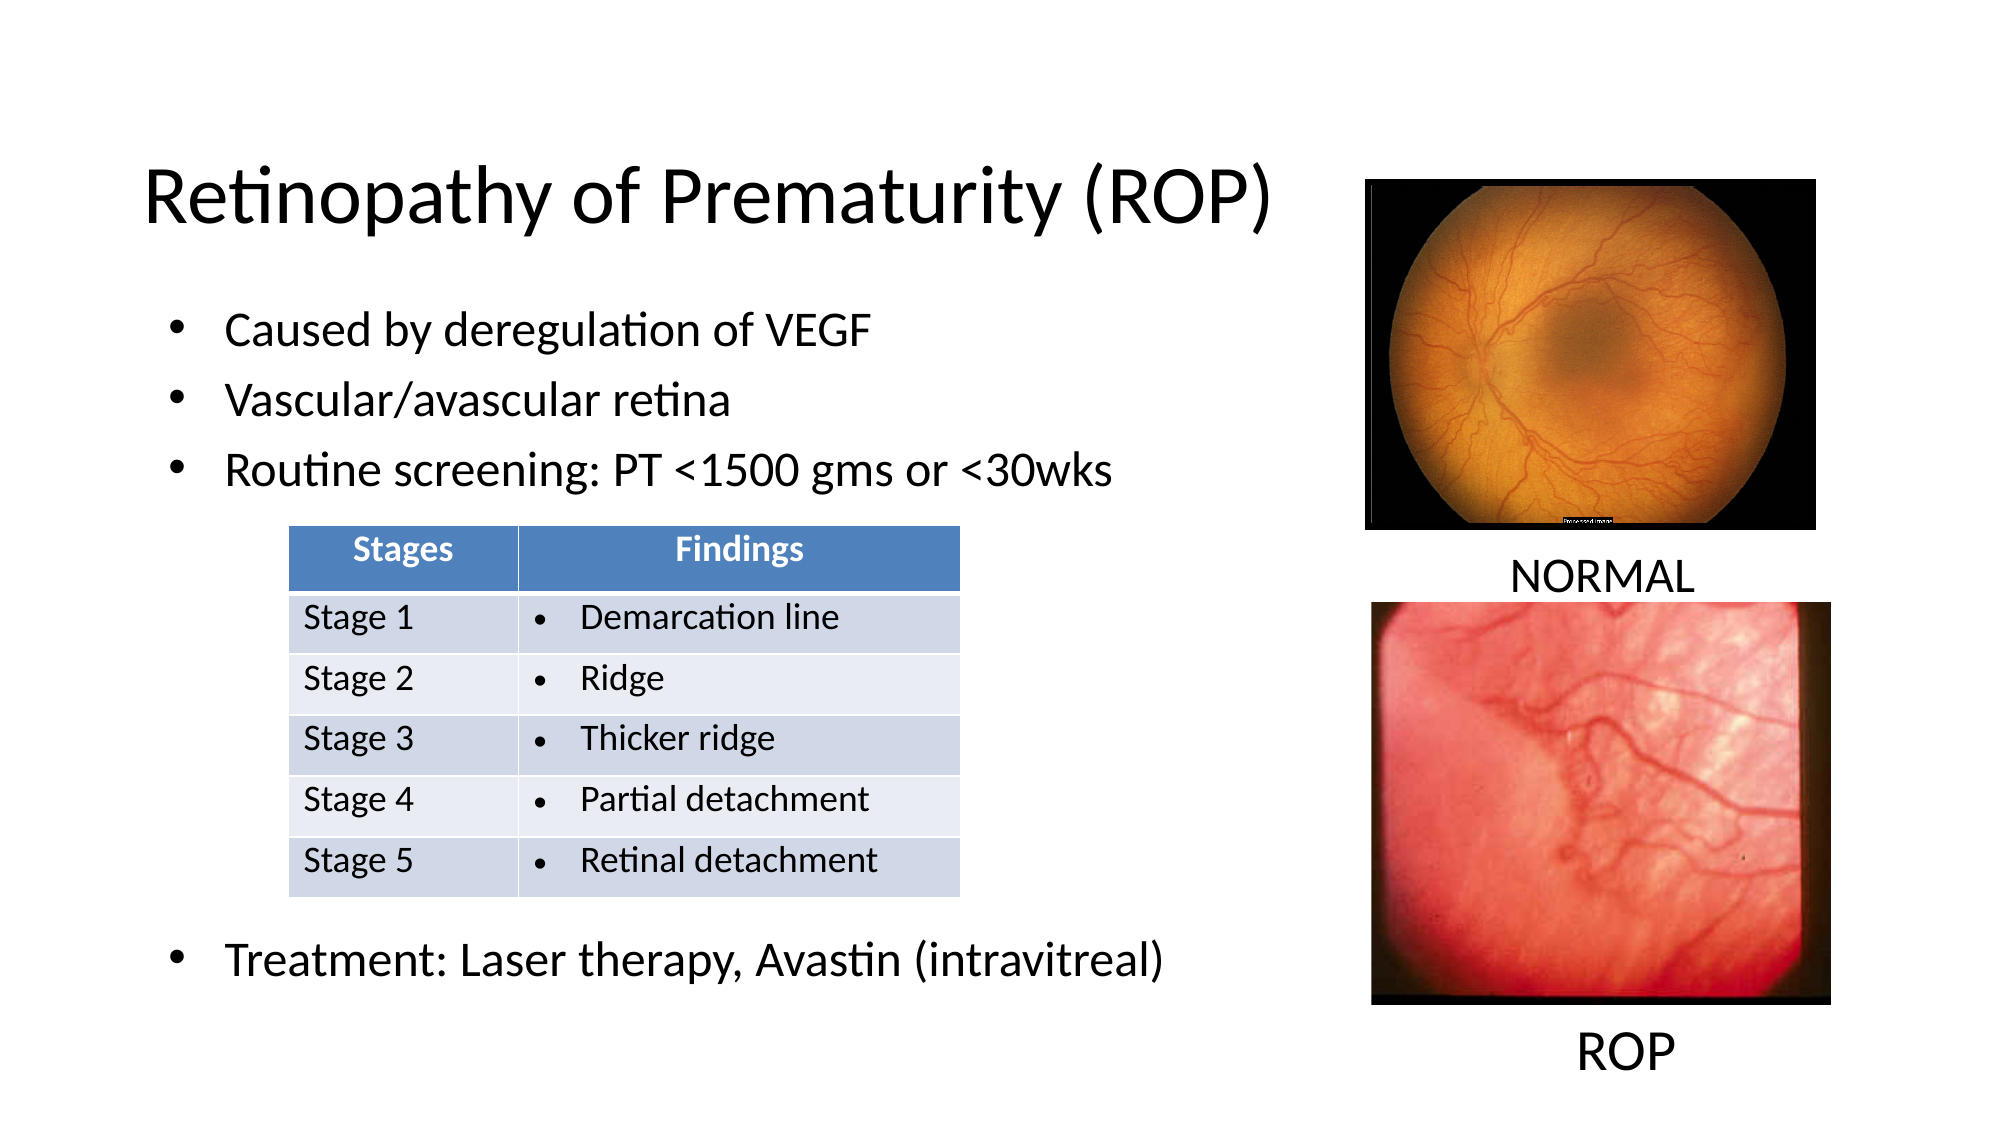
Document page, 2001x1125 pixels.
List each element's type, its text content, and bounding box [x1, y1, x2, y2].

text_box ROP [1561, 1014, 1692, 1090]
table_header Findings [519, 526, 960, 591]
title Retinopathy of Prematurity (ROP) [0, 97, 1561, 285]
table_cell Stage 3 [289, 716, 518, 775]
table_cell Partial detachment [519, 777, 960, 836]
table_cell Demarcation line [519, 596, 960, 653]
table_cell Ridge [519, 655, 960, 714]
table_cell Thicker ridge [519, 716, 960, 775]
table_cell Stage 5 [289, 838, 518, 897]
list Caused by deregulation of VEGF Vascular/avascular retina Routine screening: PT <1500 gms or <30wks Treatment: Laser therapy, Avastin (intravitreal) [153, 289, 1198, 1125]
table_cell Stage 1 [289, 596, 518, 653]
table_header Stages [289, 526, 518, 591]
picture [1371, 601, 1832, 1006]
picture [1371, 184, 1811, 524]
table_cell Stage 2 [289, 655, 518, 714]
table_cell Retinal detachment [519, 838, 960, 897]
table_cell Stage 4 [289, 777, 518, 836]
text_box NORMAL [1495, 535, 1711, 599]
